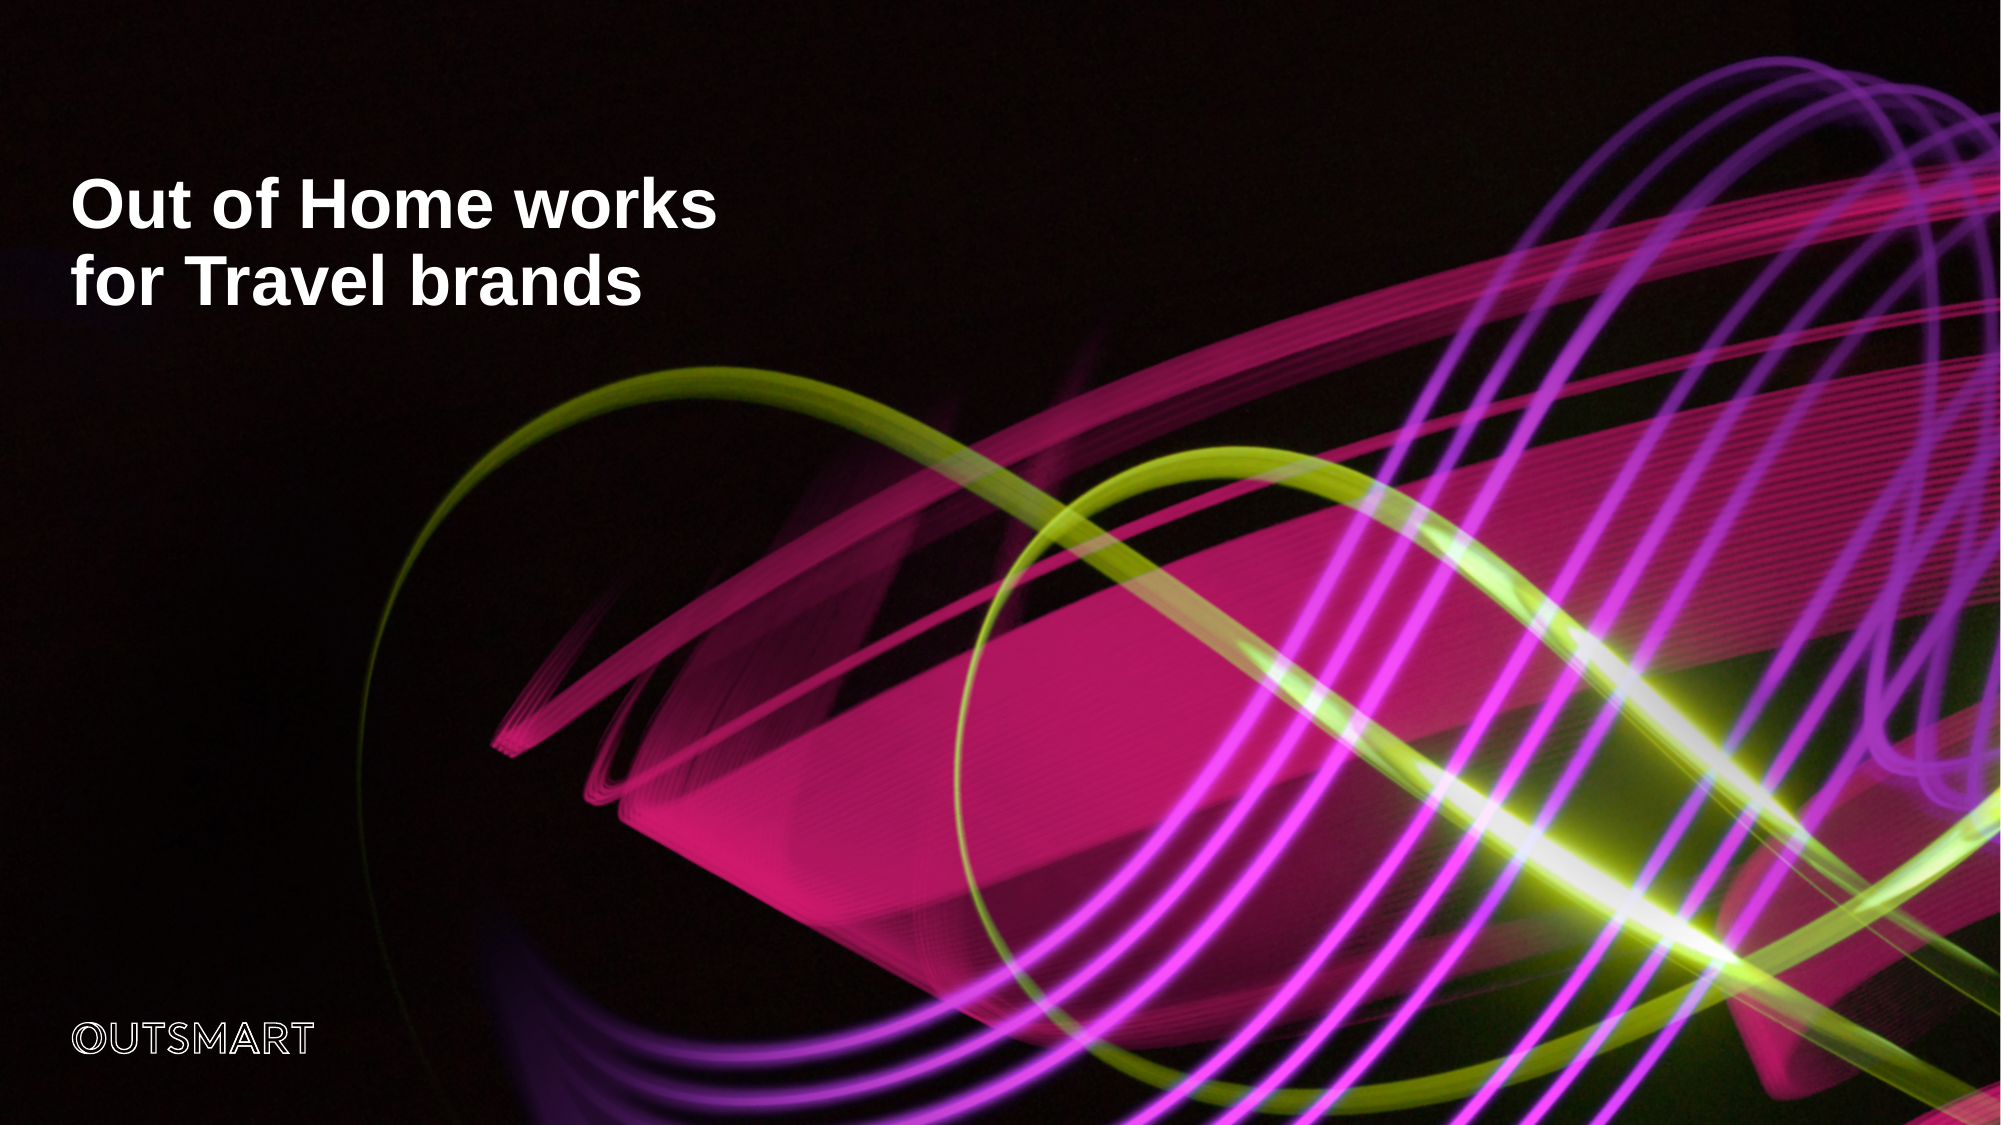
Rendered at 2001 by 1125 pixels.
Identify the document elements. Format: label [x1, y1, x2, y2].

text_box [71, 1021, 315, 1055]
picture [0, 0, 2001, 1125]
